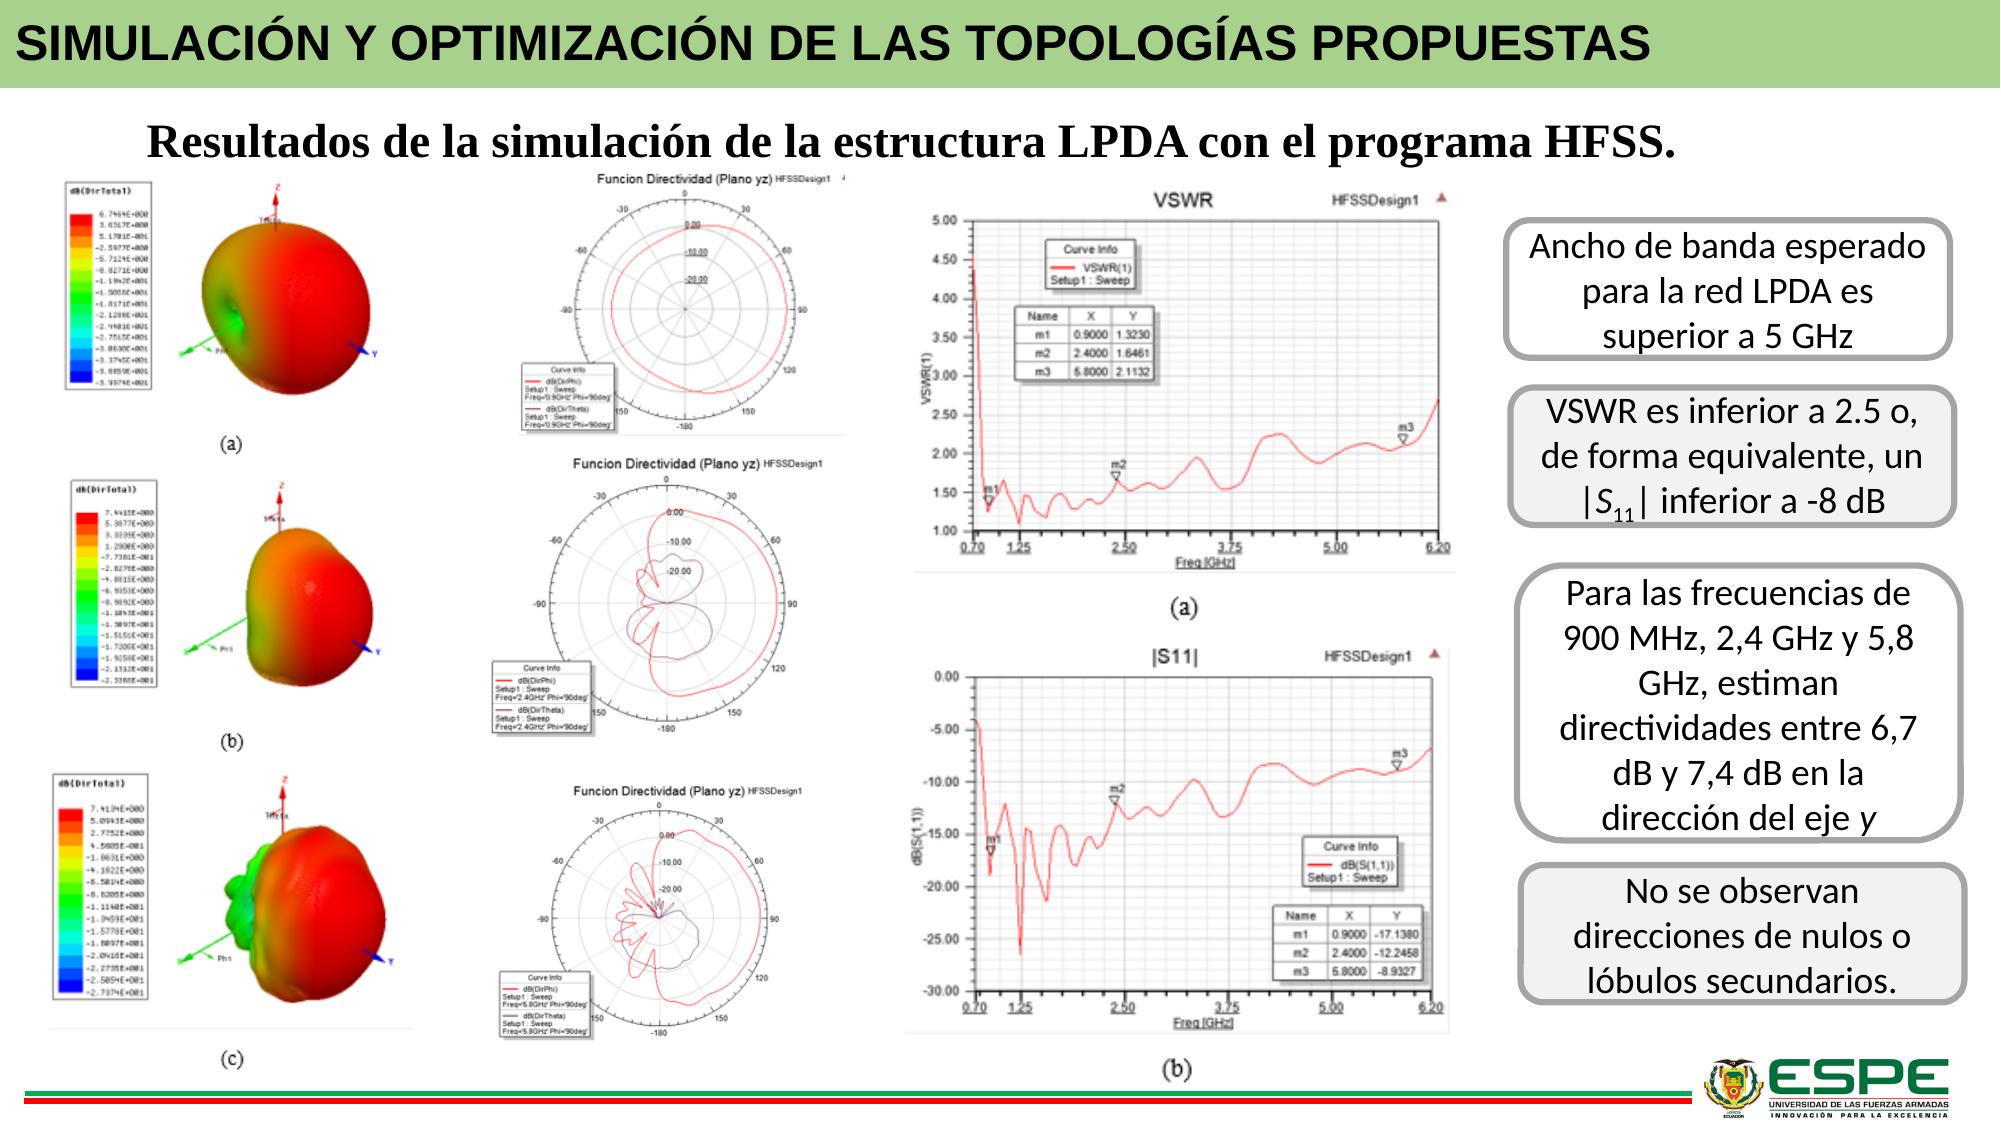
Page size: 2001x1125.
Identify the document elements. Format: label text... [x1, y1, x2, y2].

picture [512, 161, 845, 436]
picture [1701, 1055, 1950, 1119]
picture [35, 765, 413, 1077]
picture [49, 161, 398, 760]
picture [482, 456, 831, 737]
text_box No se observan direcciones de nulos o lóbulos secundarios. [1519, 863, 1966, 1004]
text_box Ancho de banda esperado para la red LPDA es superior a 5 GHz [1505, 219, 1951, 359]
picture [909, 183, 1471, 628]
picture [876, 640, 1463, 1090]
text_box Para las frecuencias de 900 MHz, 2,4 GHz y 5,8 GHz, estiman directividades entre 6,7 dB y 7,4 dB en la dirección del eje y [1515, 564, 1962, 842]
text_box SIMULACIÓN Y OPTIMIZACIÓN DE LAS TOPOLOGÍAS PROPUESTAS [0, 0, 2000, 88]
text_box VSWR es inferior a 2.5 o, de forma equivalente, un |S11| inferior a -8 dB [1509, 386, 1956, 526]
picture [493, 784, 812, 1041]
text_box Resultados de la simulación de la estructura LPDA con el programa HFSS. [0, 94, 1702, 183]
